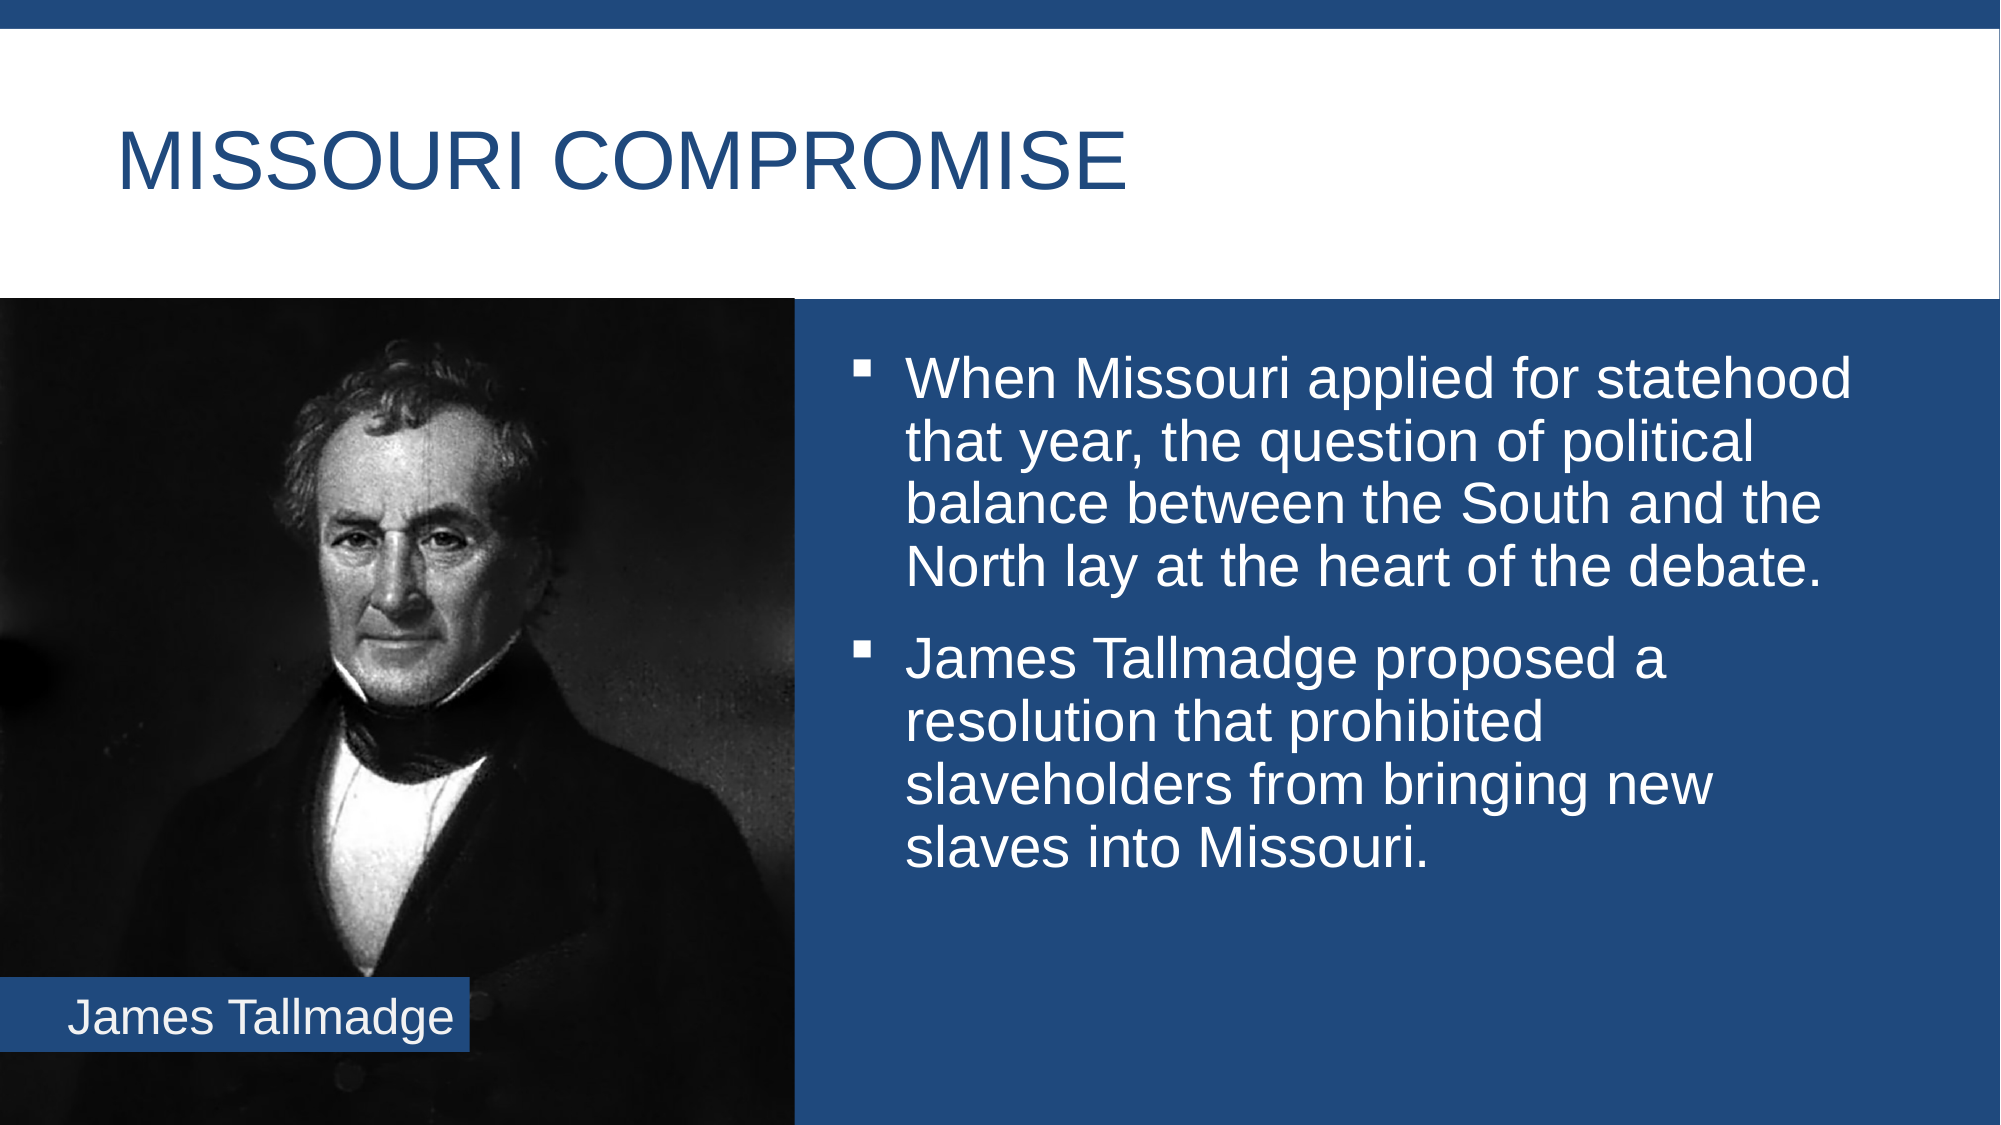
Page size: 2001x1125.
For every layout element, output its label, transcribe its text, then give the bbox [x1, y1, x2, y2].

title Missouri Compromise [101, 46, 1899, 283]
picture [0, 298, 795, 1125]
list When Missouri applied for statehood that year, the question of political balance between the South and the North lay at the heart of the debate. James Tallmadge proposed a resolution that prohibited slaveholders from bringing new slaves into Missouri. [834, 340, 1899, 1079]
